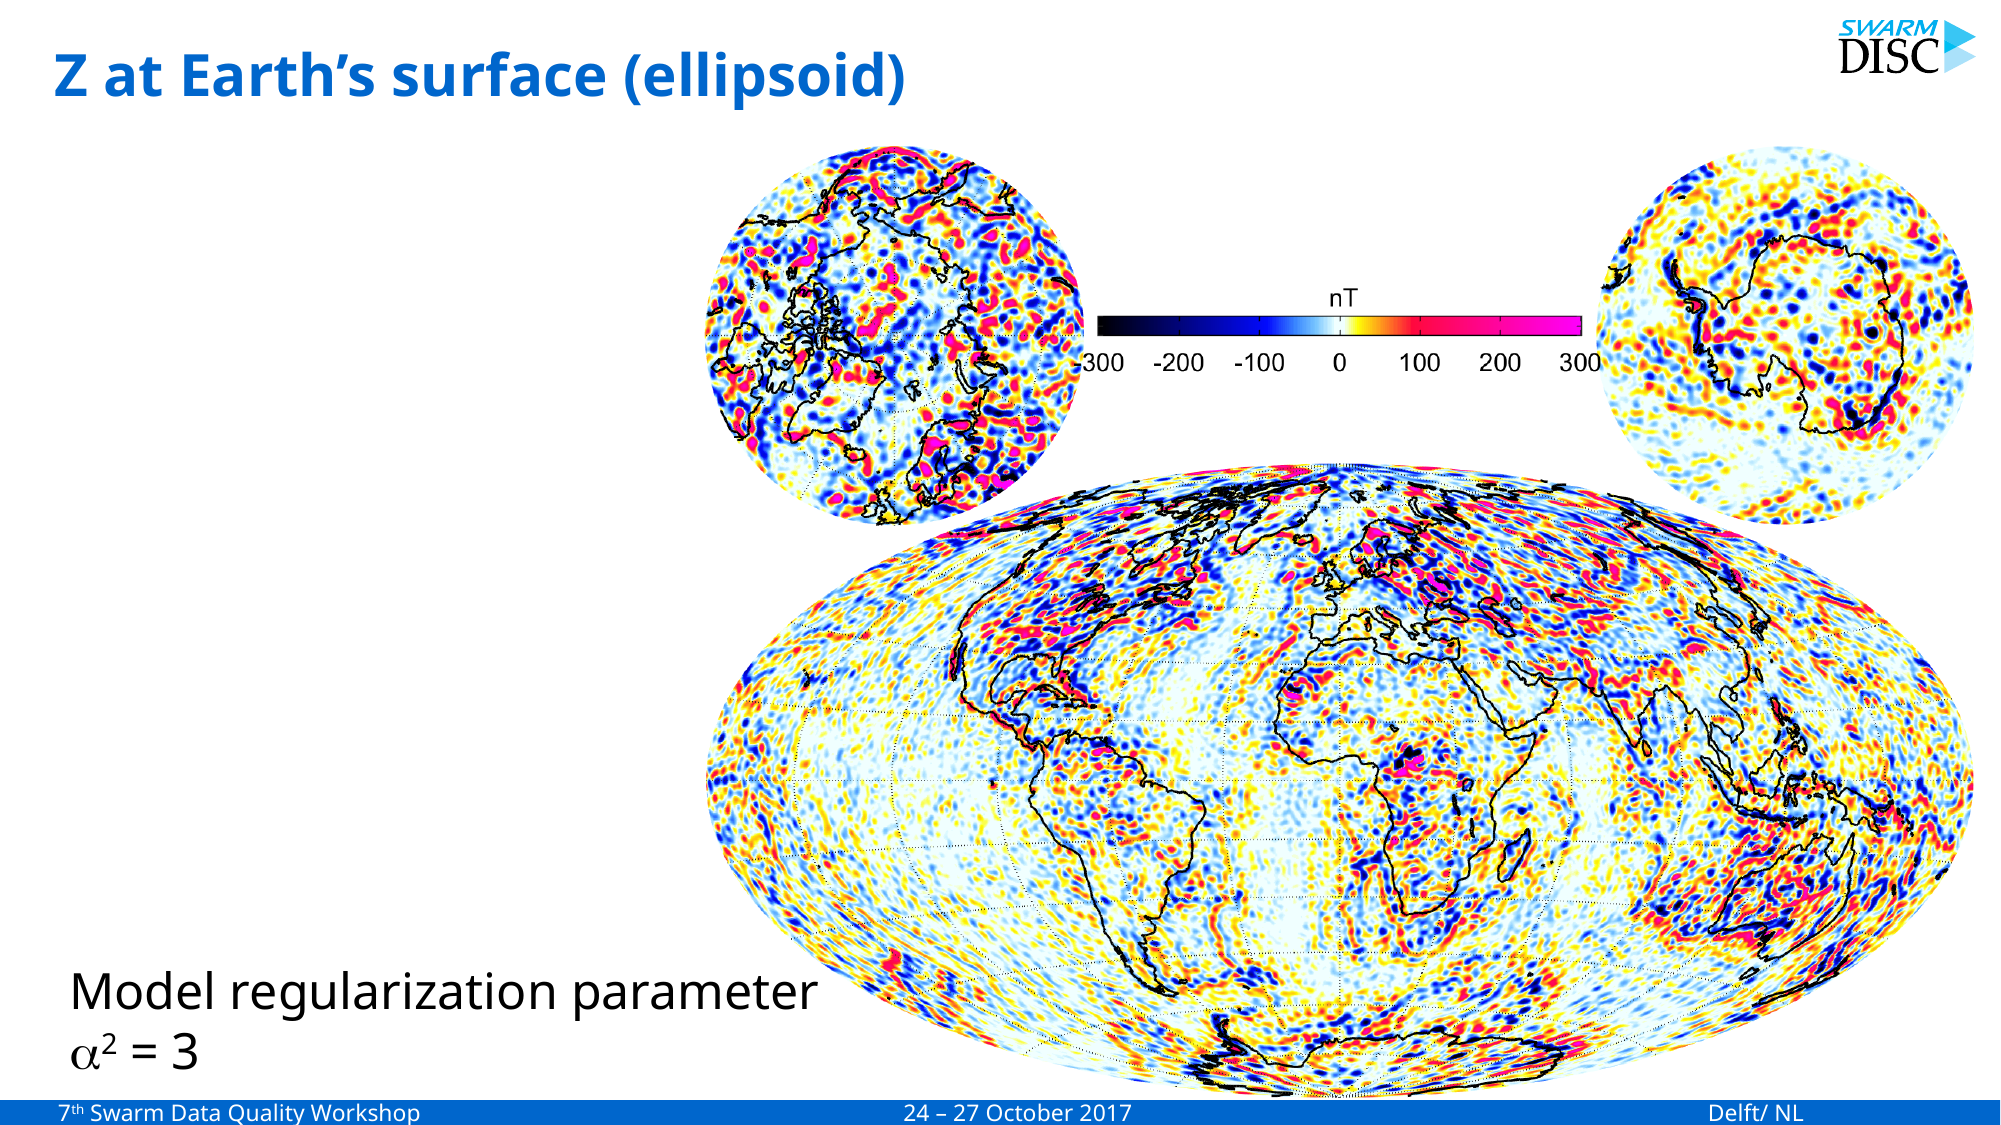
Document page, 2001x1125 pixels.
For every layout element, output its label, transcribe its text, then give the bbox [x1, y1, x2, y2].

title Z at Earth’s surface (ellipsoid) [54, 30, 1946, 146]
picture [704, 143, 1974, 1098]
text_box Model regularization parameter a2 = 3 [54, 952, 699, 1087]
